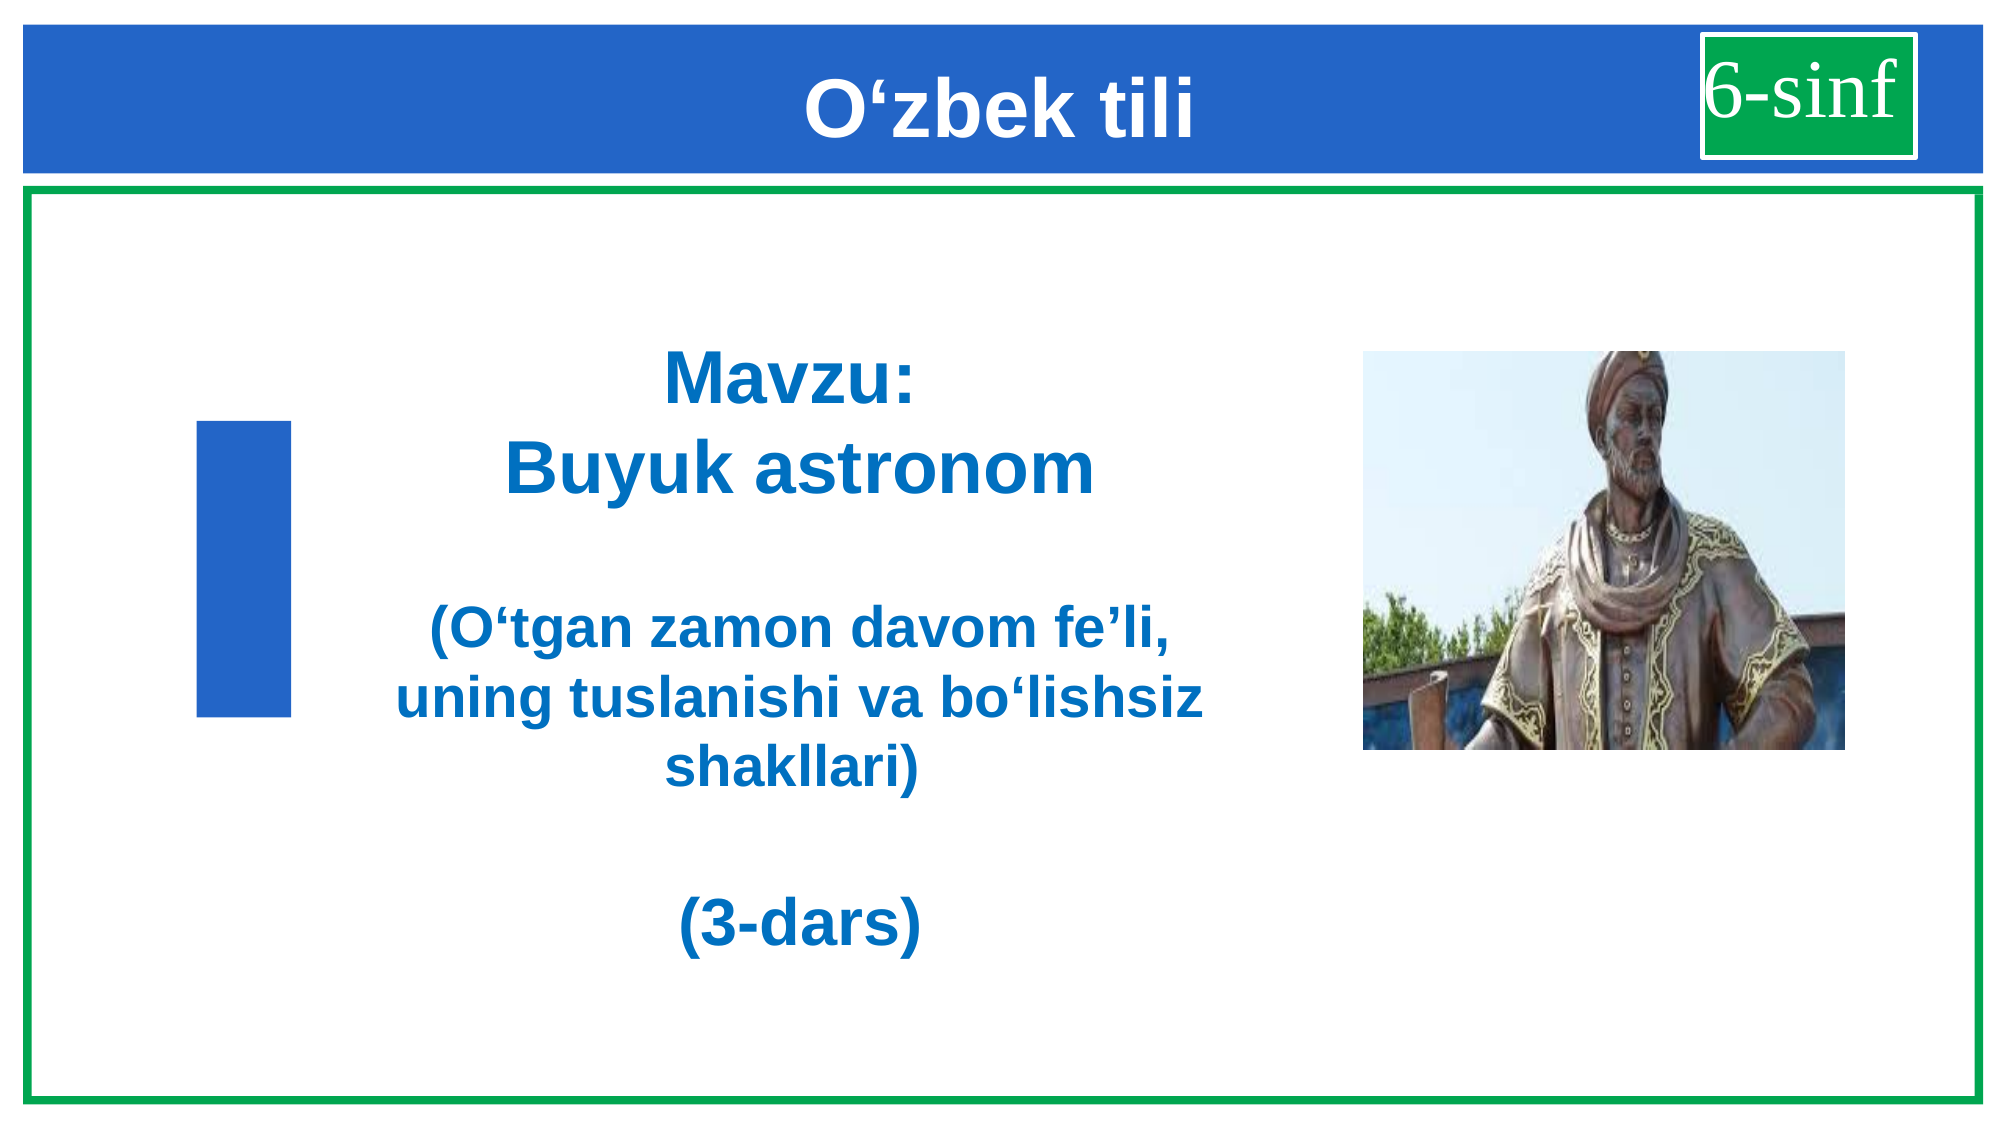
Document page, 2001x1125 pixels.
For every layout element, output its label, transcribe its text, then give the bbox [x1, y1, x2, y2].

title O‘zbek tili [248, 52, 1691, 158]
text_box Mavzu: Buyuk astronom (O‘tgan zamon davom fe’li, uning tuslanishi va bo‘lishsiz shakllari) (3-dars) [343, 231, 1258, 1125]
text_box [196, 420, 292, 718]
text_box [1696, 30, 1922, 162]
picture [1363, 351, 1845, 751]
